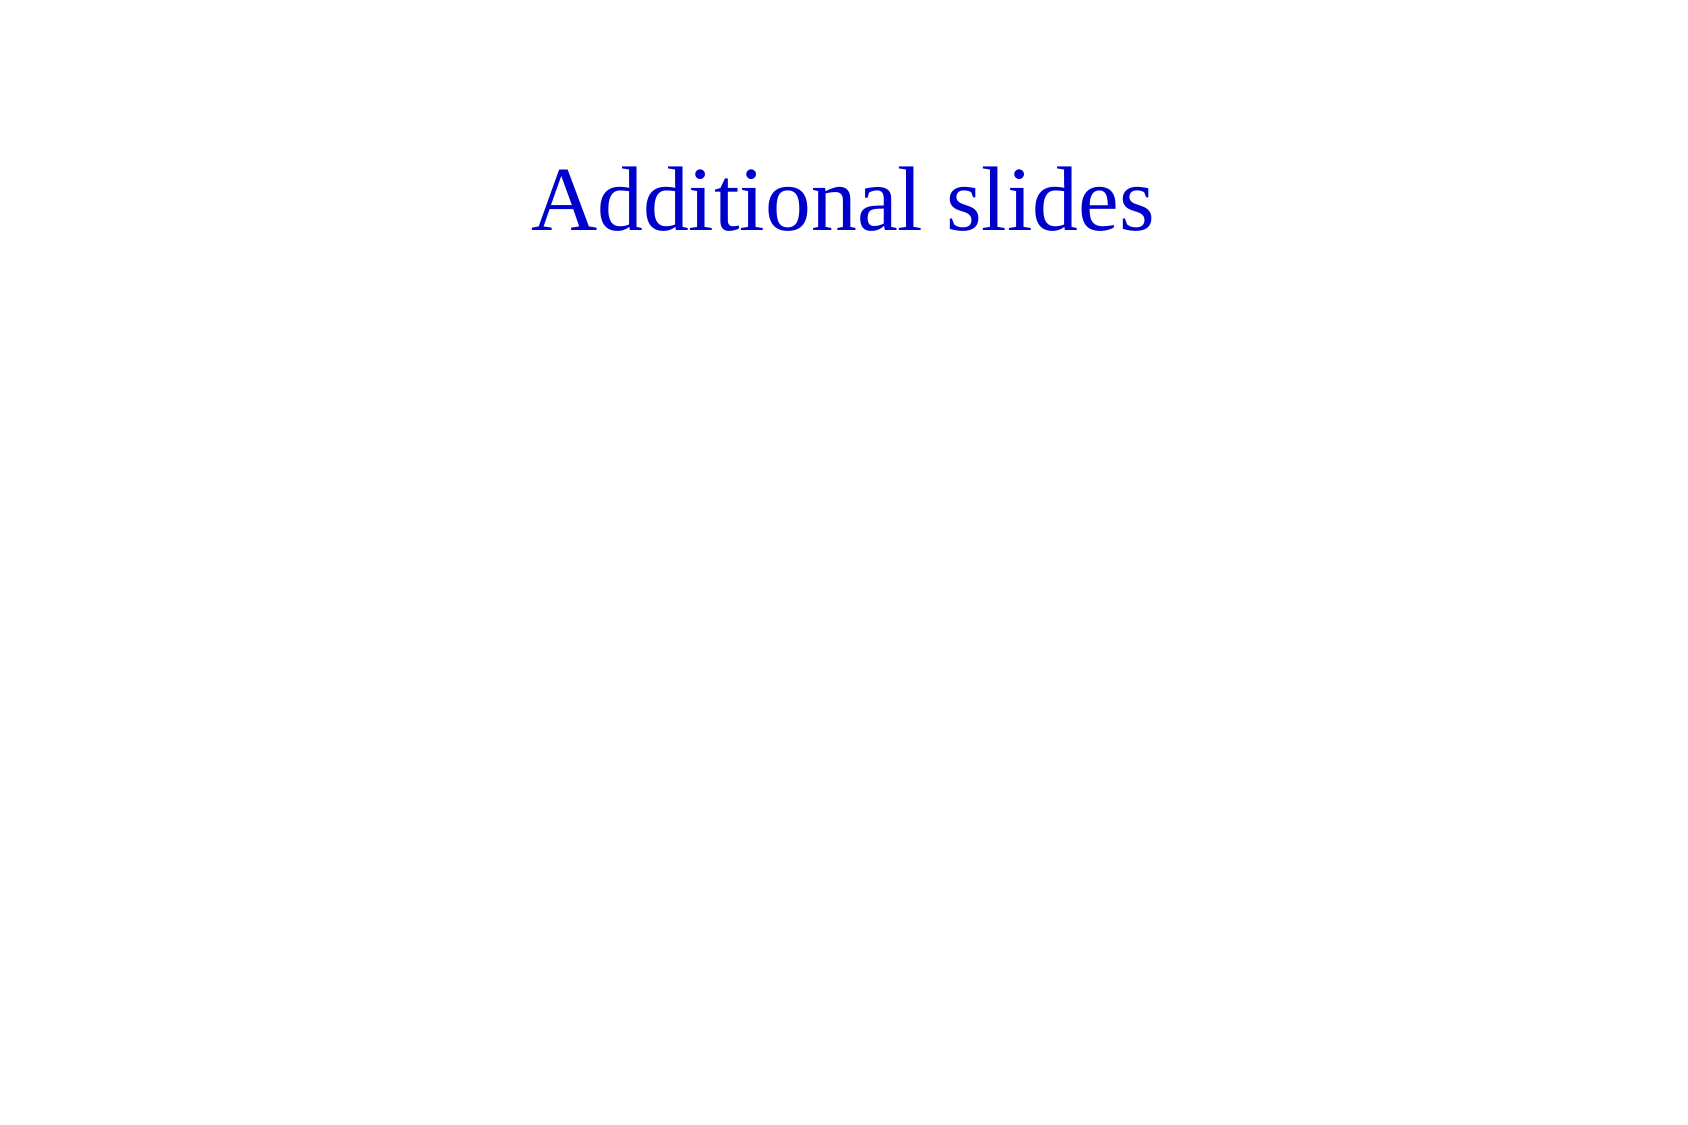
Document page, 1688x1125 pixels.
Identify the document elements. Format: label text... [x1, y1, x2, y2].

title Additional slides [206, 99, 1482, 288]
